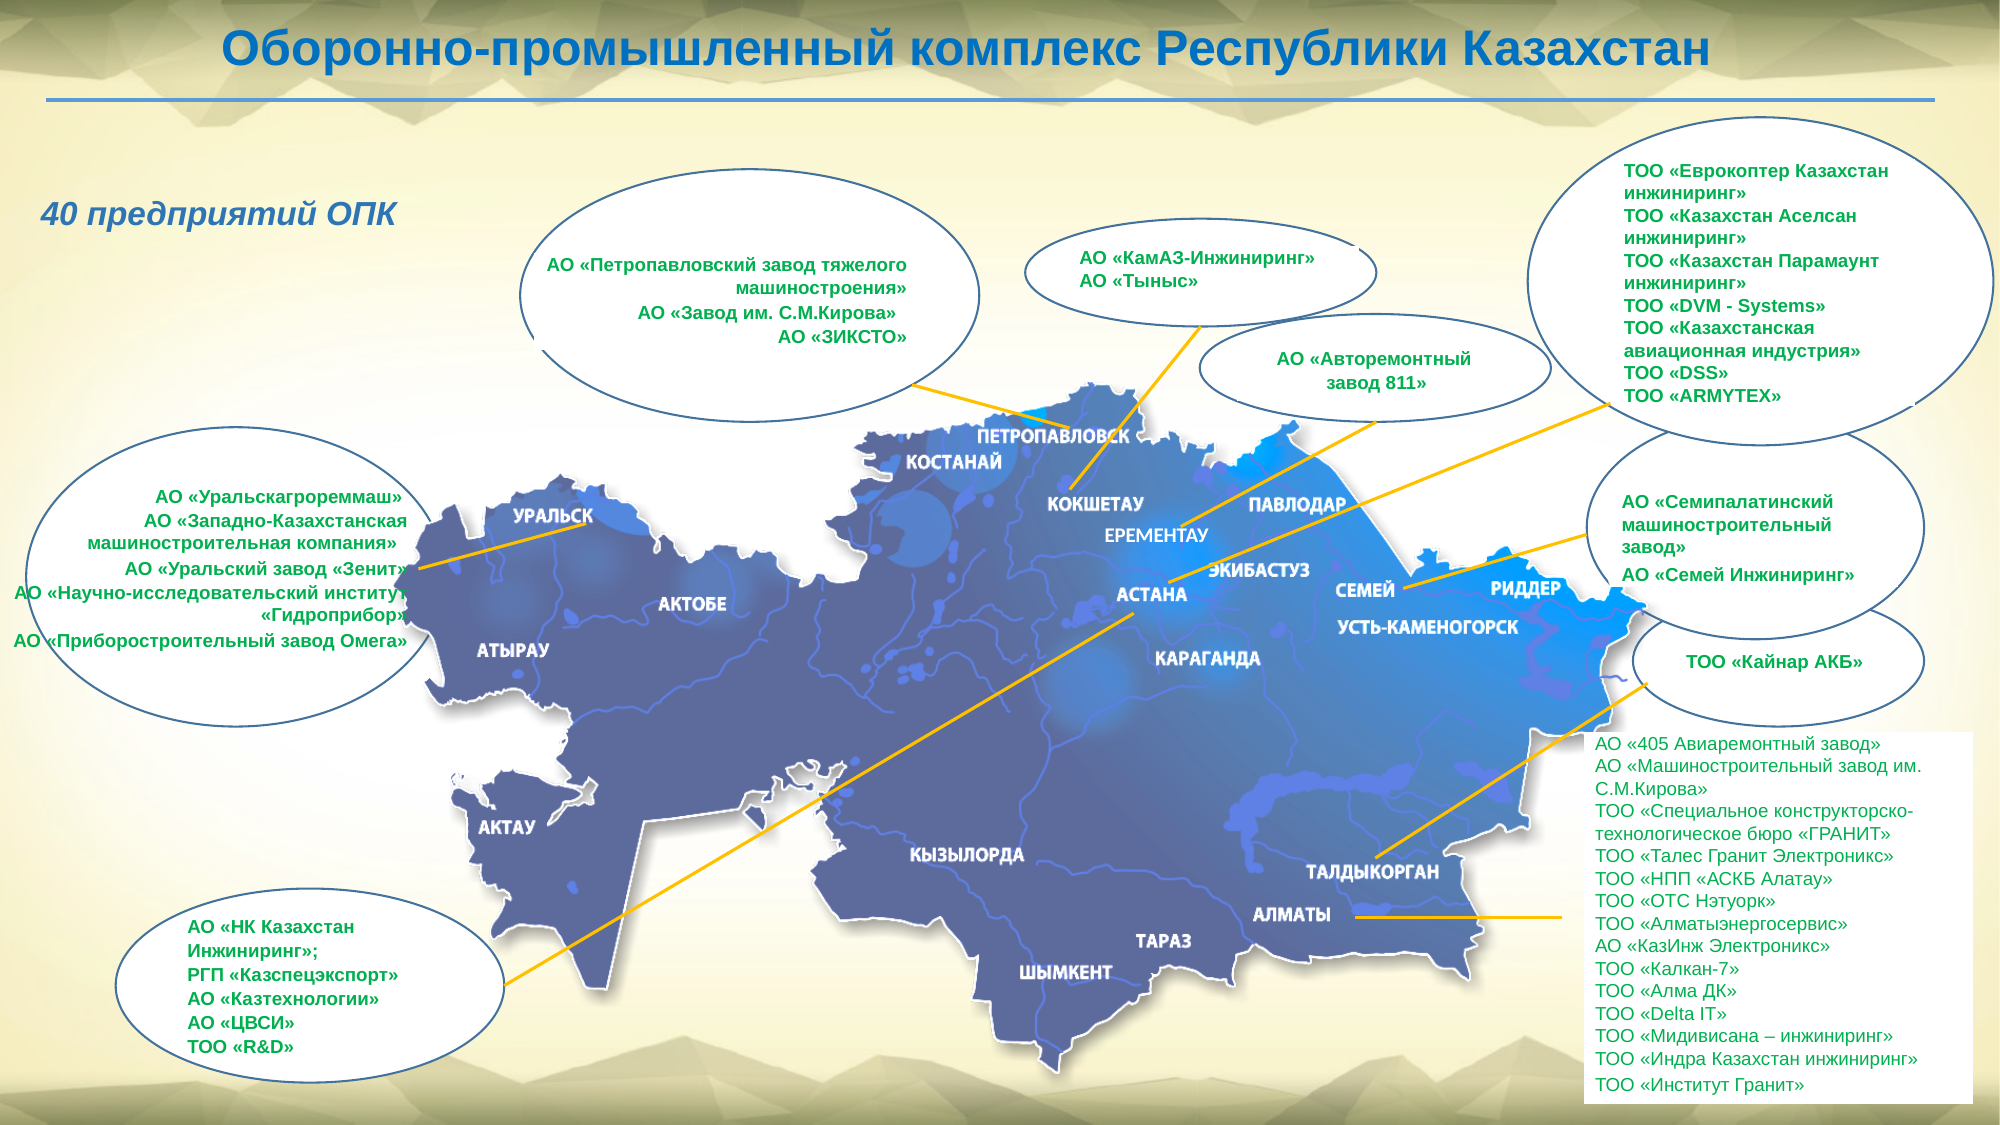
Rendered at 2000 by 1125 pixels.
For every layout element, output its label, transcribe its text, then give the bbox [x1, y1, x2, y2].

table_header АО «Уральскагрореммаш» [0, 485, 389, 509]
table_header АО «Семипалатинский машиностроительный завод» [1664, 490, 1898, 563]
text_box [1168, 403, 1611, 583]
table_cell ТОО «DSS» [1612, 361, 1915, 384]
text_box АО «Авторемонтный завод 811» [1237, 337, 1511, 379]
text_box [504, 613, 1134, 986]
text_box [1375, 683, 1648, 859]
text_box [1664, 432, 1926, 641]
table_header АО «КамАЗ-Инжиниринг» [1068, 246, 1359, 269]
table_cell АО «Машиностроительный завод им. С.М.Кирова» [1664, 754, 1973, 799]
table_cell АО «ЗИКСТО» [534, 326, 918, 350]
text_box 40 предприятий ОПК [26, 184, 527, 280]
table_cell АО «Научно-исследовательский институт «Гидроприбор» [0, 581, 389, 629]
table_cell АО «КазИнж Электроникс» [1664, 934, 1973, 957]
table_cell АО «Уральский завод «Зенит» [0, 557, 389, 581]
table_header АО «405 Авиаремонтный завод» [1664, 732, 1973, 754]
text_box ТОО «Кайнар АКБ» [1668, 642, 1881, 680]
table_cell ТОО «Мидивисана – инжиниринг» [1664, 1024, 1973, 1047]
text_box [1403, 583, 1587, 589]
table_header АО «Петропавловский завод тяжелого машиностроения» [534, 253, 918, 301]
table_cell АО «Западно-Казахстанская машиностроительная компания» [0, 509, 389, 557]
text_box [1024, 217, 1378, 328]
table_cell ТОО «НПП «АСКБ Алатау» [1664, 867, 1973, 889]
text_box [53, 653, 389, 728]
table_cell ТОО «Талес Гранит Электроникс» [1664, 844, 1973, 867]
text_box Оборонно-промышленный комплекс Республики Казахстан [206, 7, 1727, 83]
table_cell ТОО «Алма ДК» [1664, 979, 1973, 1002]
text_box АО «НК Казахстан Инжиниринг»; РГП «Казспецэкспорт» АО «Казтехнологии» АО «ЦВСИ» ТОО «R&D» [114, 887, 389, 1084]
table_cell ТОО «Калкан-7» [1664, 957, 1973, 979]
text_box [1664, 609, 1926, 728]
table_cell ТОО «DVM - Systems» [1612, 294, 1915, 316]
picture [0, 0, 2000, 1125]
text_box [1201, 312, 1552, 379]
table_cell АО «Завод им. С.М.Кирова» [534, 301, 918, 326]
table_header ТОО «Еврокоптер Казахстан инжиниринг» [1612, 159, 1915, 204]
table_cell ТОО «Казахстан Парамаунт инжиниринг» [1612, 249, 1915, 294]
picture [1201, 325, 1260, 357]
table_cell ТОО «Институт Гранит» [1584, 1073, 1973, 1104]
table_cell ТОО «ОТС Нэтуорк» [1664, 889, 1973, 912]
text_box [1664, 406, 1914, 447]
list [389, 379, 1664, 1093]
table_cell ТОО «Специальное конструкторско-технологическое бюро «ГРАНИТ» [1664, 799, 1973, 844]
table_cell ТОО «Казахстан Аселсан инжиниринг» [1612, 204, 1915, 249]
table_cell АО «Тыныс» [1068, 269, 1359, 291]
table_cell ТОО «Индра Казахстан инжиниринг» [1664, 1047, 1973, 1073]
text_box [1526, 116, 1995, 406]
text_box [912, 384, 1070, 429]
text_box [519, 168, 981, 379]
table_cell АО «Приборостроительный завод Омега» [0, 629, 389, 653]
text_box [1180, 421, 1377, 527]
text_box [1069, 326, 1201, 490]
table_cell ТОО «Казахстанская авиационная индустрия» [1612, 316, 1915, 361]
table_cell ТОО «ARMYTEX» [1664, 384, 1915, 406]
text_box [418, 523, 587, 569]
table_cell ТОО «Алматыэнергосервис» [1664, 912, 1973, 934]
table_cell ТОО «Delta IT» [1664, 1002, 1973, 1024]
table_cell АО «Семей Инжиниринг» [1664, 563, 1898, 587]
text_box [68, 426, 389, 485]
